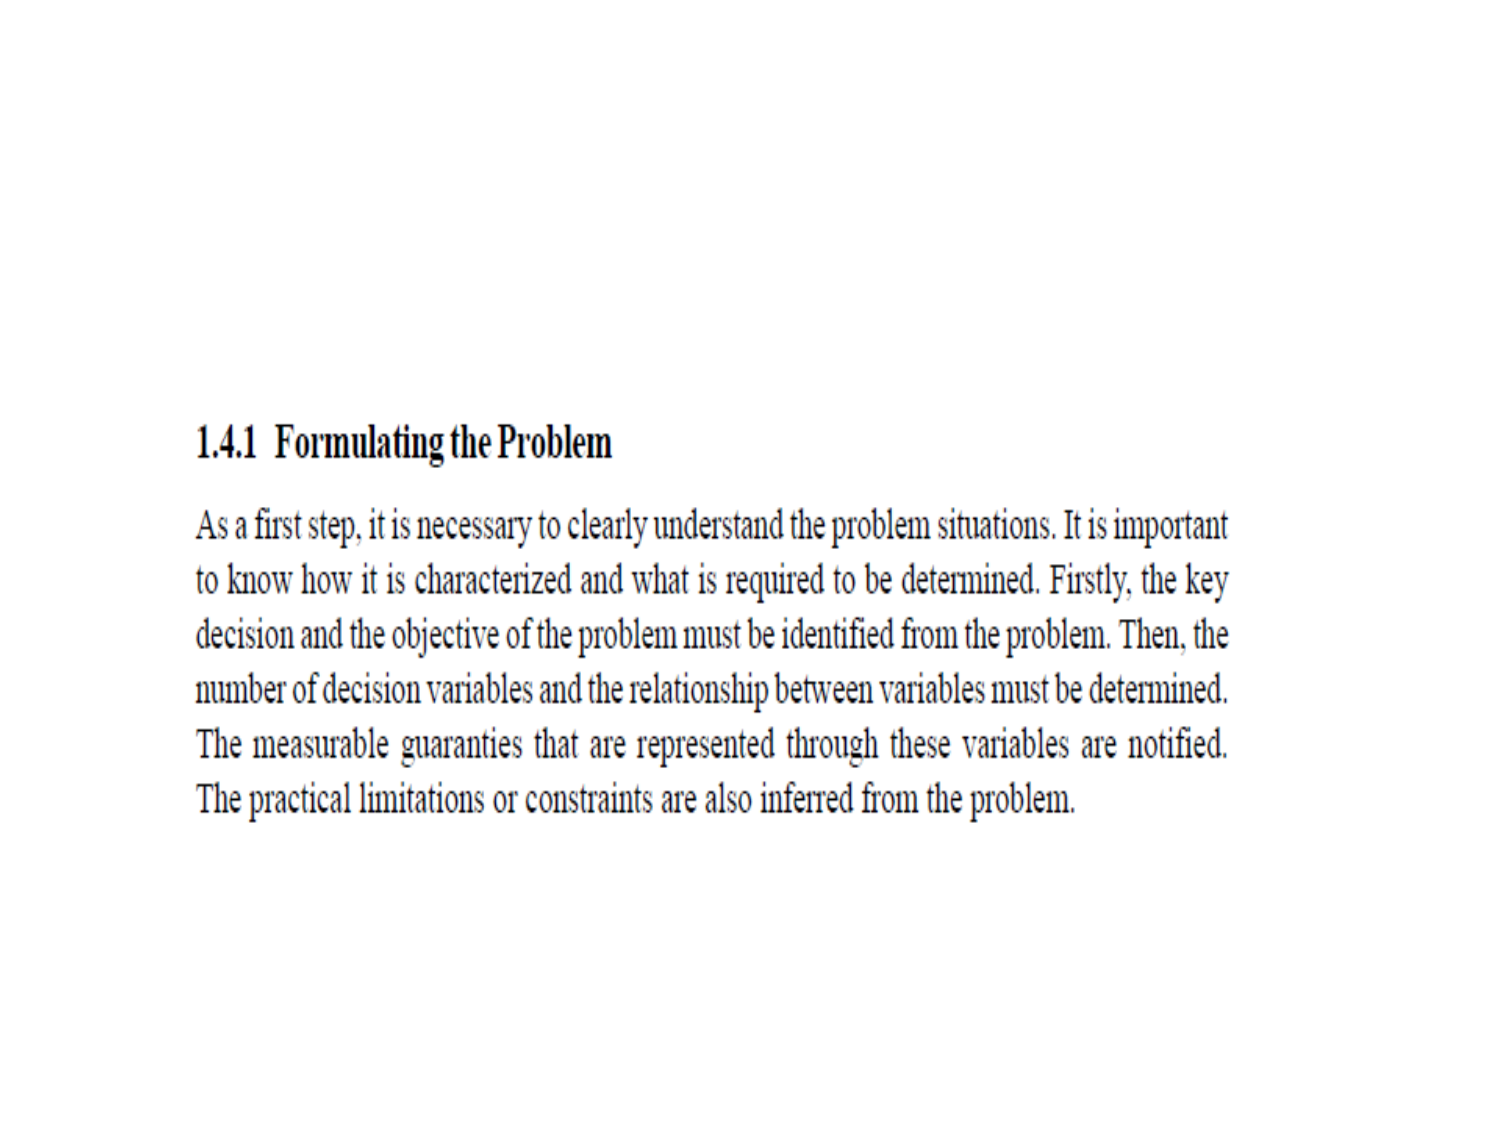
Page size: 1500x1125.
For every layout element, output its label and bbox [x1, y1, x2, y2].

picture [162, 387, 1276, 899]
